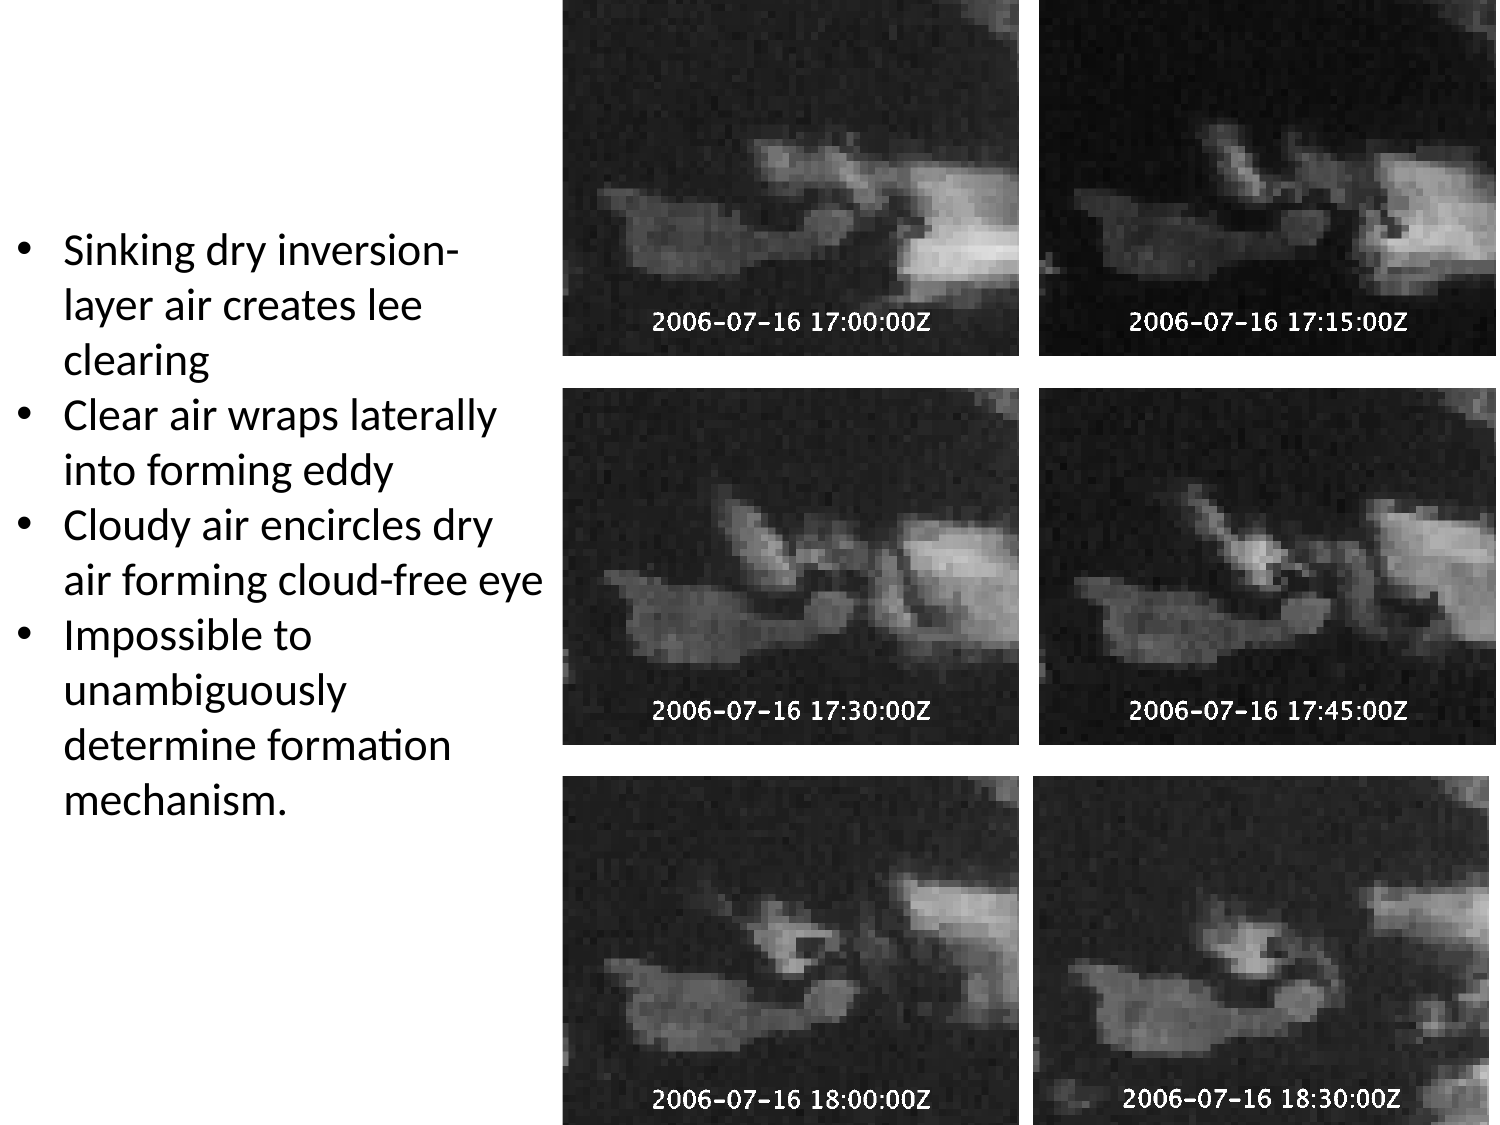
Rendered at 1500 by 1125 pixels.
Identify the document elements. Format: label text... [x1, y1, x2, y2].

text_box Sinking dry inversion-layer air creates lee clearing Clear air wraps laterally into forming eddy Cloudy air encircles dry air forming cloud-free eye Impossible to unambiguously determine formation mechanism. [1, 212, 557, 832]
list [562, 0, 1500, 1125]
